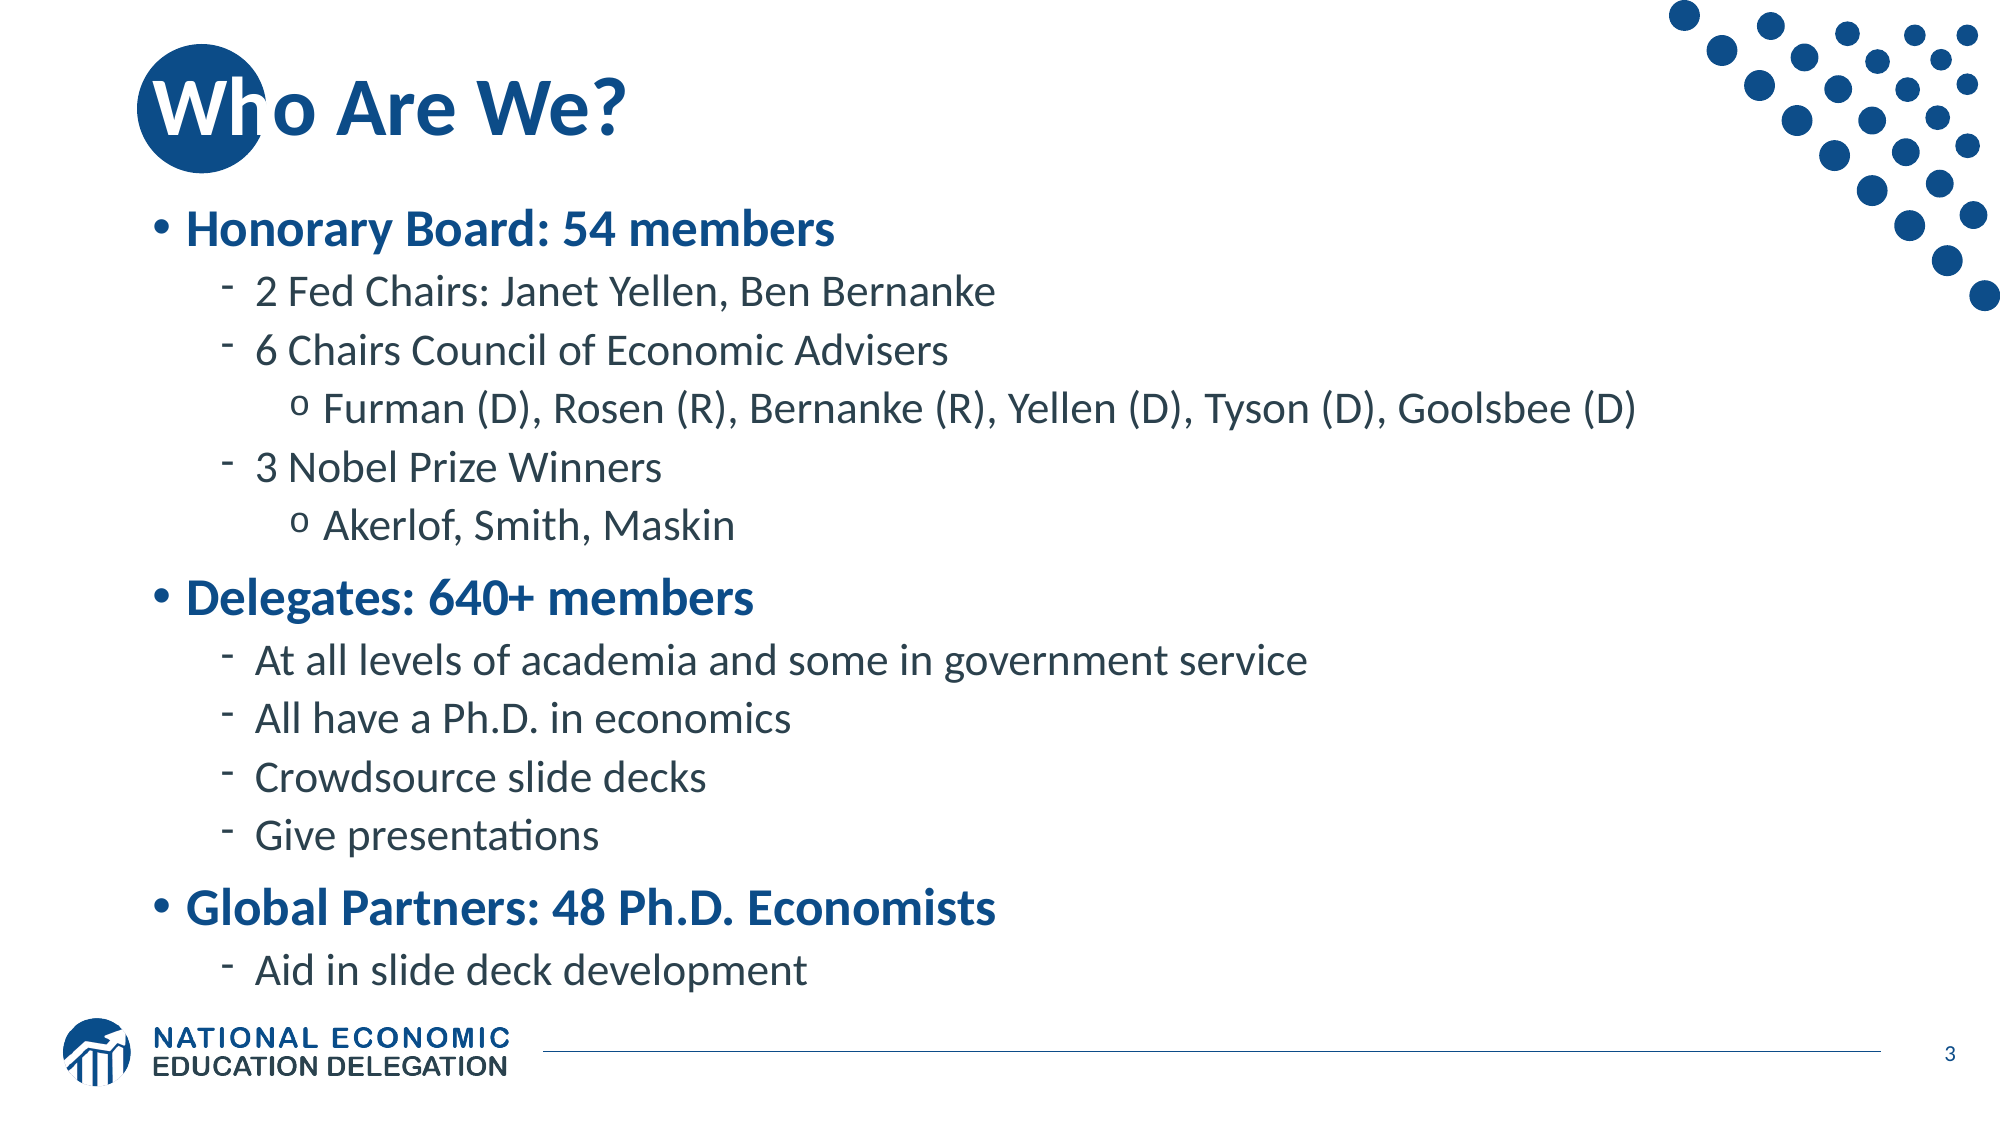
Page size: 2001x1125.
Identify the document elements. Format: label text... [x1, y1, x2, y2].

list Honorary Board: 54 members 2 Fed Chairs: Janet Yellen, Ben Bernanke 6 Chairs Council of Economic Advisers Furman (D), Rosen (R), Bernanke (R), Yellen (D), Tyson (D), Goolsbee (D) 3 Nobel Prize Winners Akerlof, Smith, Maskin Delegates: 640+ members At all levels of academia and some in government service All have a Ph.D. in economics Crowdsource slide decks Give presentations Global Partners: 48 Ph.D. Economists Aid in slide deck development [137, 193, 1863, 1007]
picture [55, 1013, 520, 1091]
title Who Are We? [137, 0, 1863, 193]
slide_number 3 [1521, 1022, 1972, 1082]
